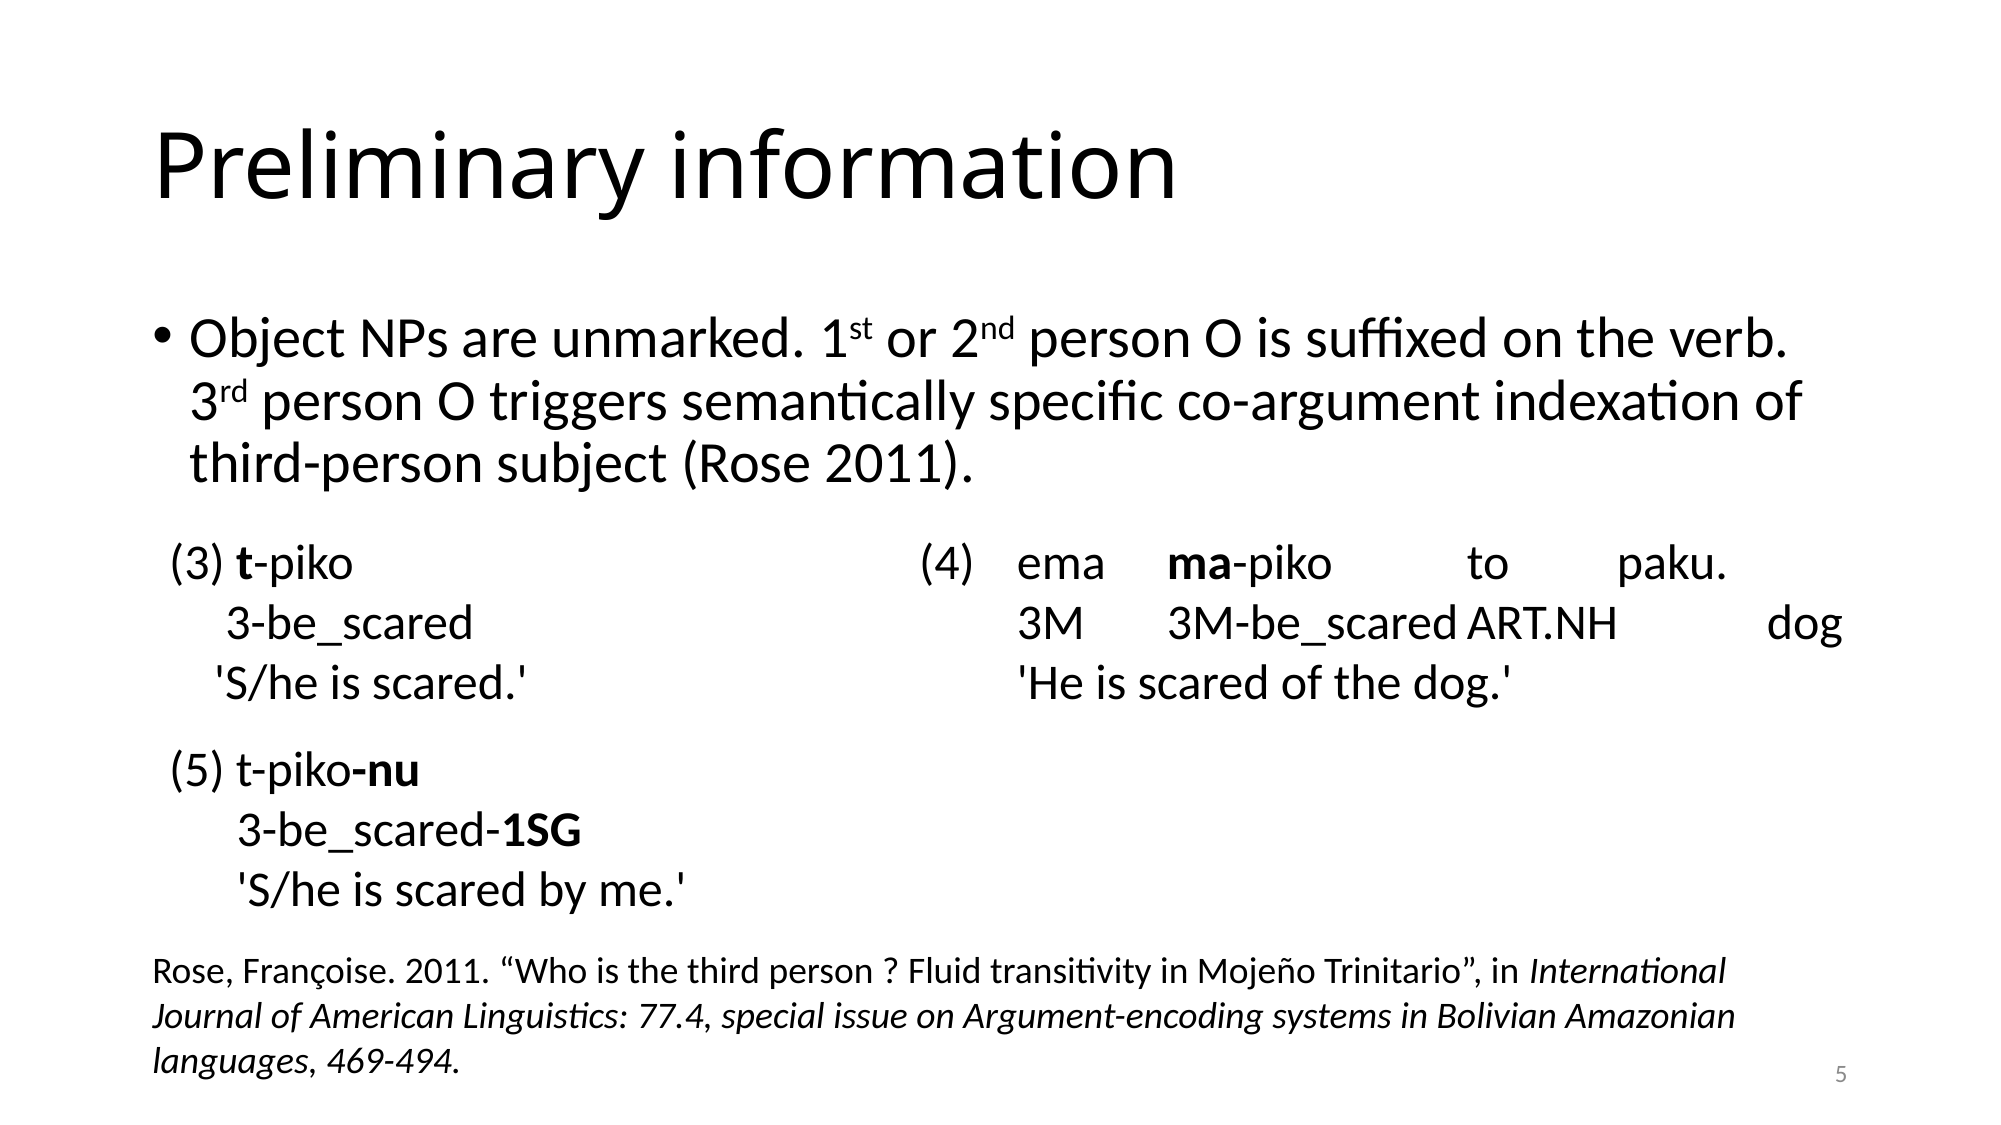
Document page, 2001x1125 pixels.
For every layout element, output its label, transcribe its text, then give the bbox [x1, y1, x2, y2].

text_box (5) t-piko-nu 3-be_scared-1sg 'S/he is scared by me.' [154, 729, 1432, 985]
text_box (3) t-piko (4) 3-be_scared 'S/he is scared.' ema ma-piko to paku. 3m 3m-be_scared art.nh dog 'He is scared of the dog.' [154, 522, 1880, 824]
slide_number 5 [1412, 1042, 1863, 1103]
text_box Rose, Françoise. 2011. “Who is the third person ? Fluid transitivity in Mojeño Trinitario”, in International Journal of American Linguistics: 77.4, special issue on Argument-encoding systems in Bolivian Amazonian languages, 469-494. [137, 938, 1812, 1089]
list Object NPs are unmarked. 1st or 2nd person O is suffixed on the verb. 3rd person O triggers semantically specific co-argument indexation of third-person subject (Rose 2011). [137, 299, 1863, 809]
title Preliminary information [137, 59, 1863, 278]
